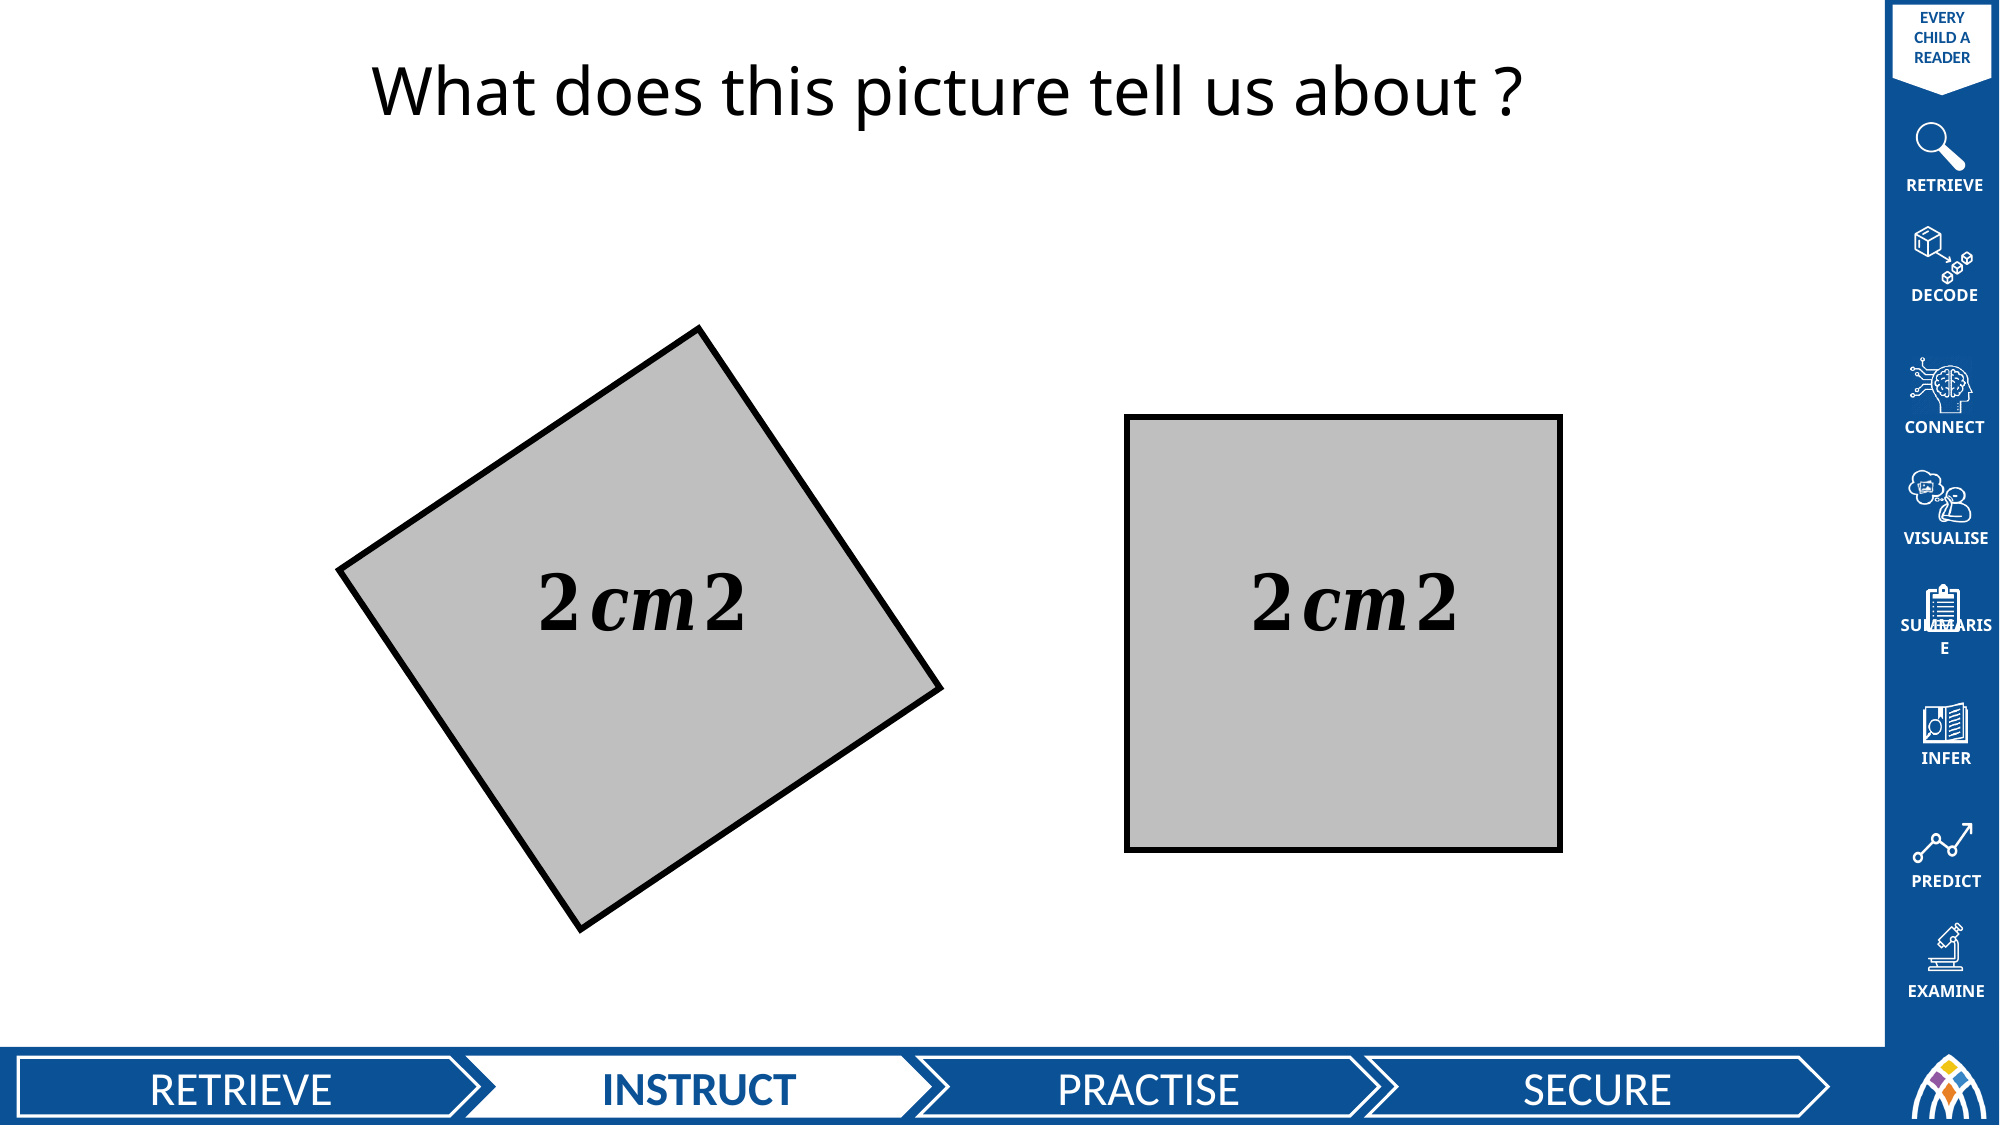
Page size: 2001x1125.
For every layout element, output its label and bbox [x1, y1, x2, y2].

picture [1910, 1053, 1991, 1120]
text_box [423, 412, 1560, 851]
